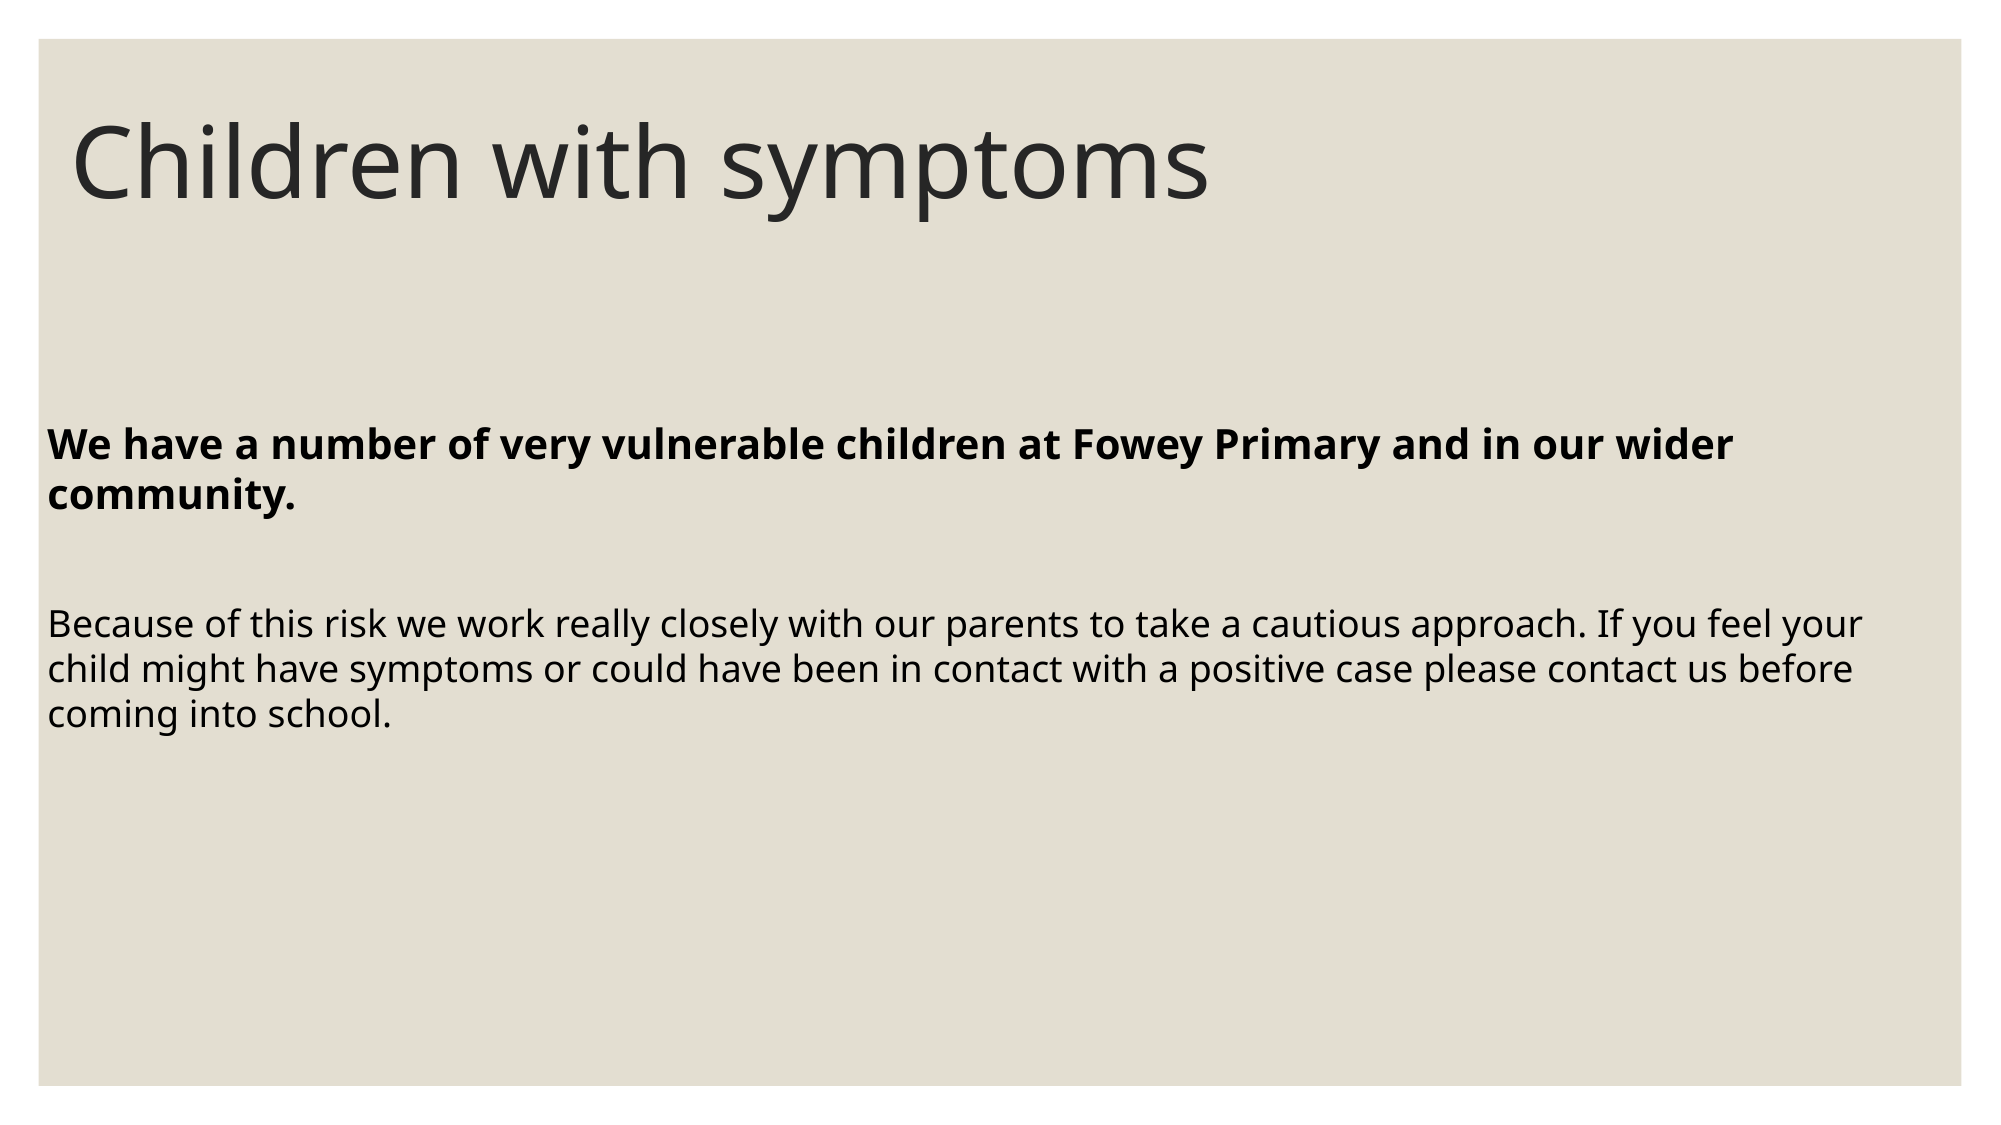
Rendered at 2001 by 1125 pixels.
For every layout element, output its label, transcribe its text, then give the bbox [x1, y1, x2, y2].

list We have a number of very vulnerable children at Fowey Primary and in our wider community. Because of this risk we work really closely with our parents to take a cautious approach. If you feel your child might have symptoms or could have been in contact with a positive case please contact us before coming into school. [32, 409, 1949, 1090]
title Children with symptoms [55, 54, 1706, 280]
